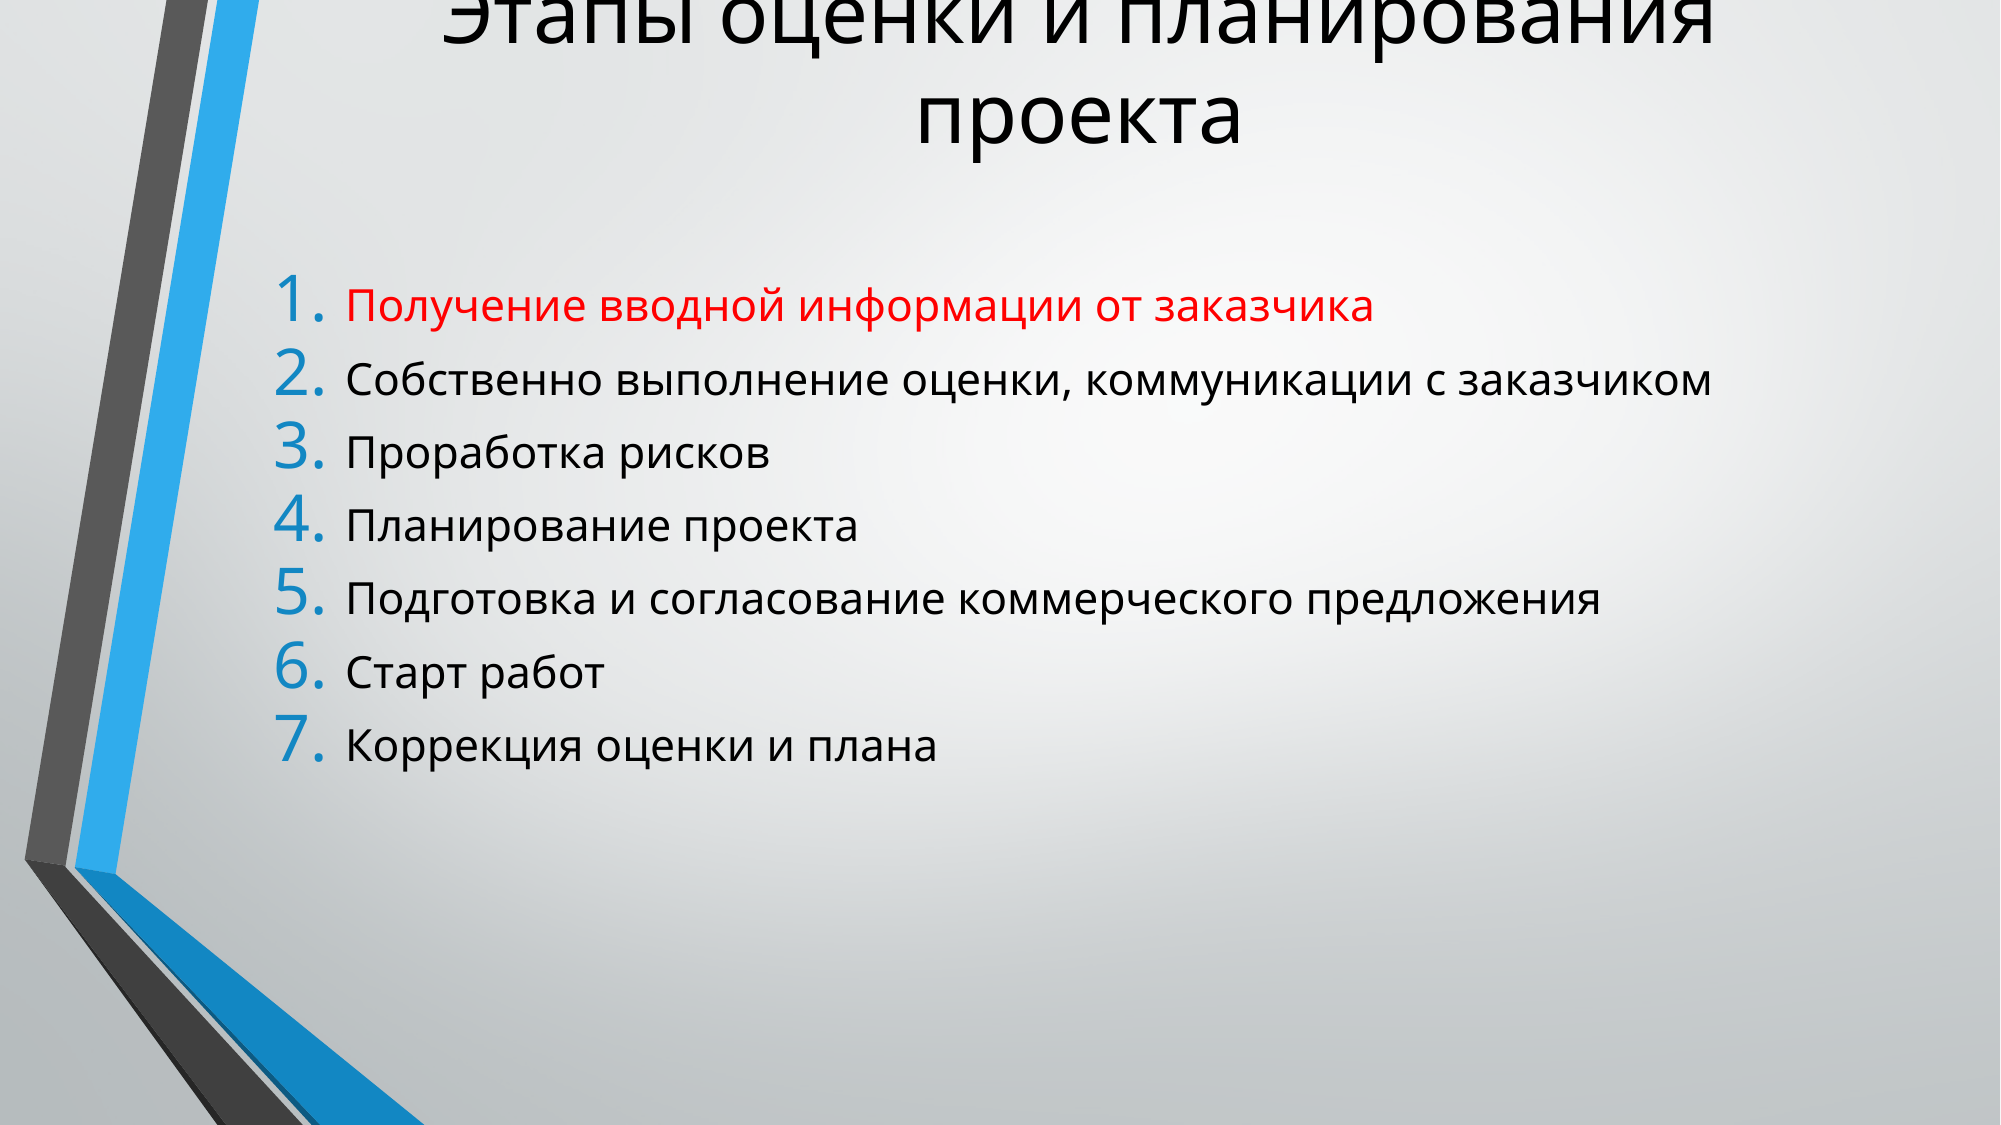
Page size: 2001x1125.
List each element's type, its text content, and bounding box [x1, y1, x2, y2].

list Получение вводной информации от заказчика Собственно выполнение оценки, коммуникации с заказчиком Проработка рисков Планирование проекта Подготовка и согласование коммерческого предложения Старт работ Коррекция оценки и плана [258, 267, 1902, 781]
title Этапы оценки и планирования проекта [258, 0, 1902, 121]
